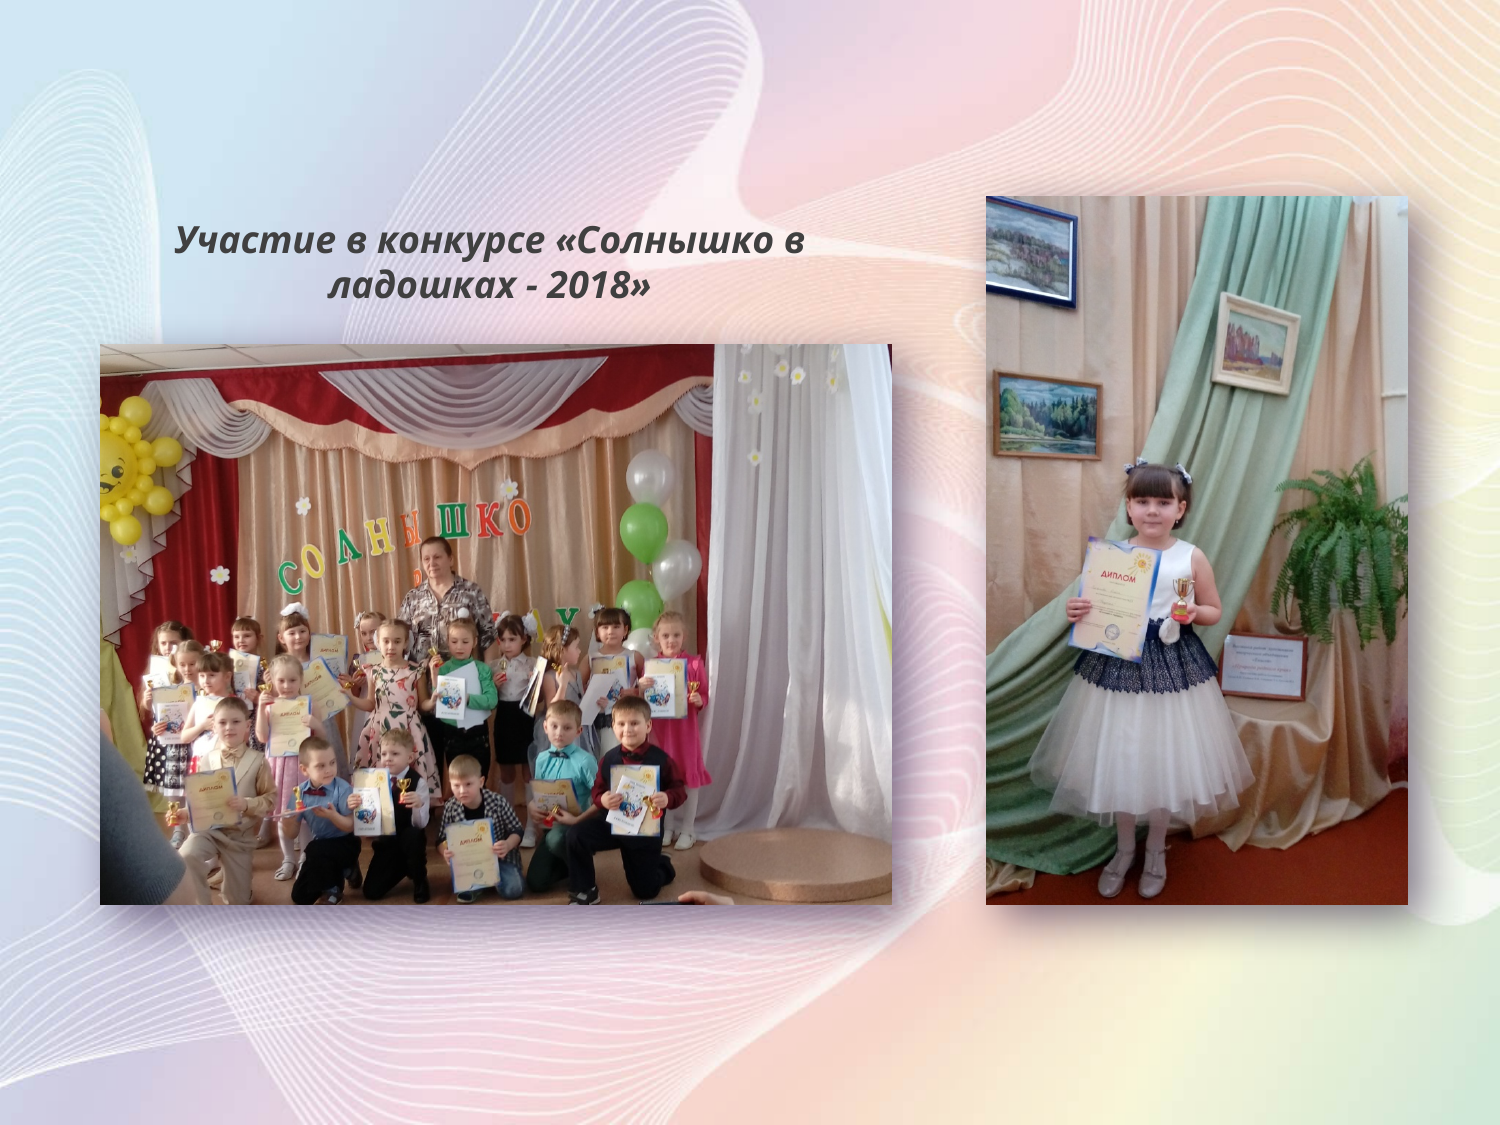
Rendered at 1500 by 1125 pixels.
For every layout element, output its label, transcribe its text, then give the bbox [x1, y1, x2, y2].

picture [0, 0, 1500, 1125]
text_box Участие в конкурсе «Солнышко в ладошках - 2018» [147, 208, 833, 314]
